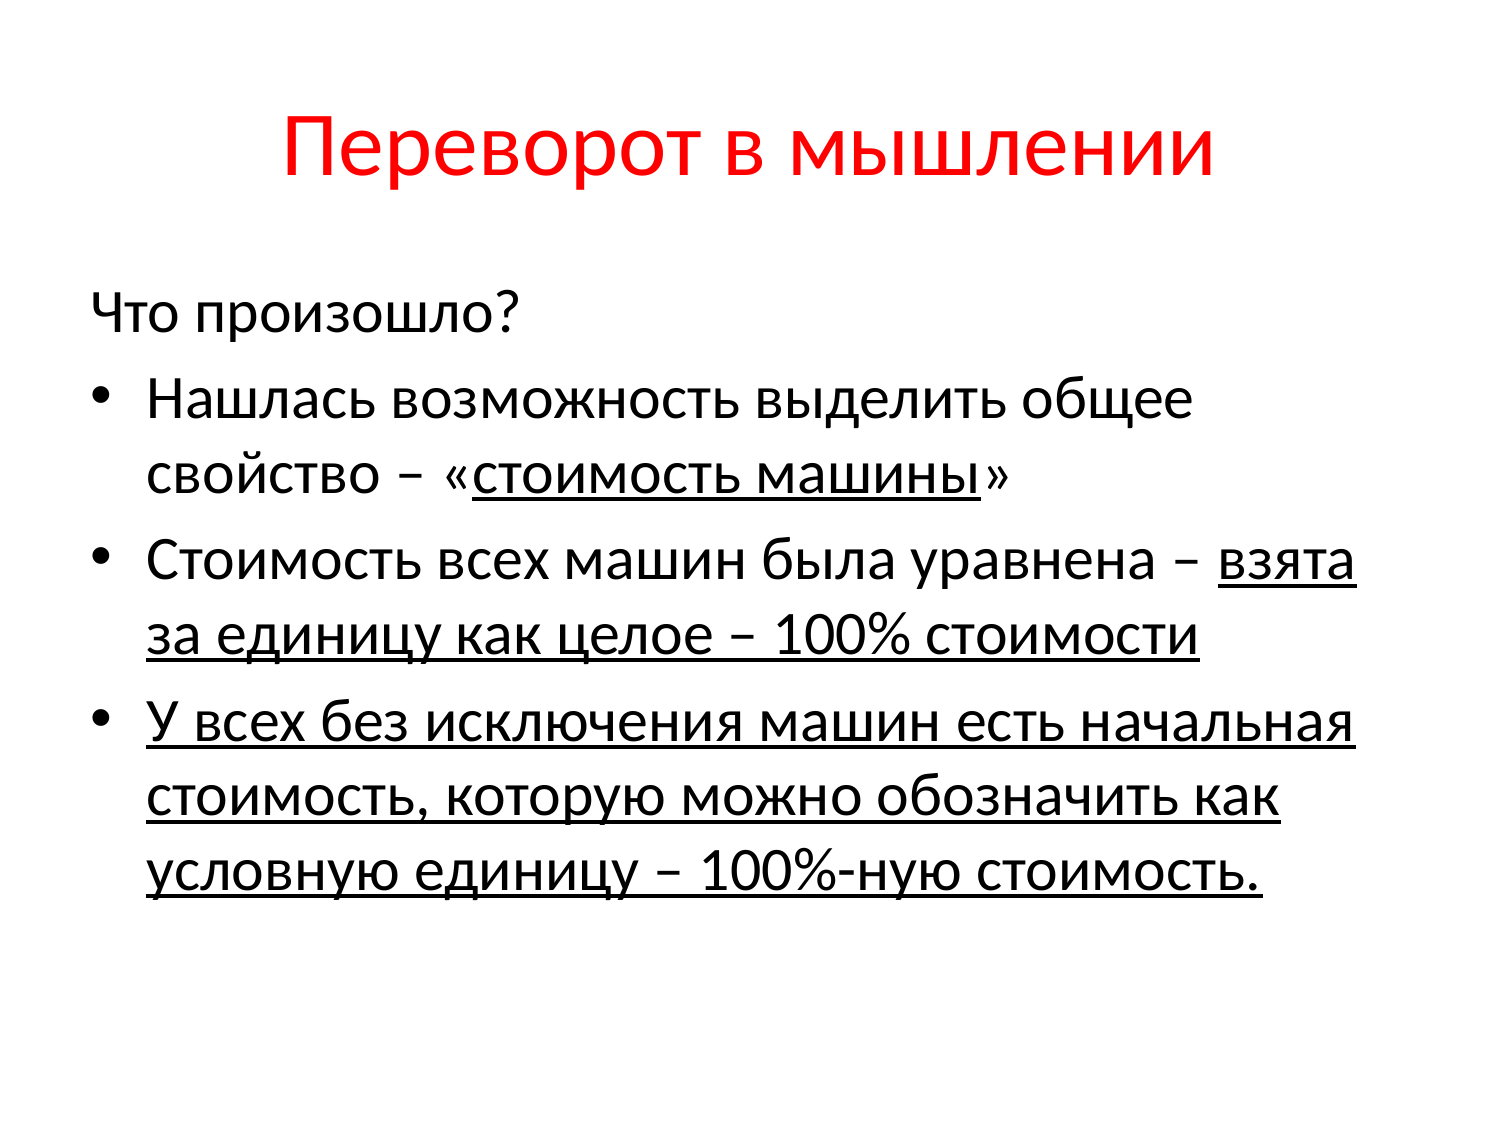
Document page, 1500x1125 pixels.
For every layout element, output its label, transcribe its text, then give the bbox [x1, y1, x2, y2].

list Что произошло? Нашлась возможность выделить общее свойство – «стоимость машины» Стоимость всех машин была уравнена – взята за единицу как целое – 100% стоимости У всех без исключения машин есть начальная стоимость, которую можно обозначить как условную единицу – 100%-ную стоимость. [75, 262, 1425, 1005]
title Переворот в мышлении [75, 45, 1425, 233]
